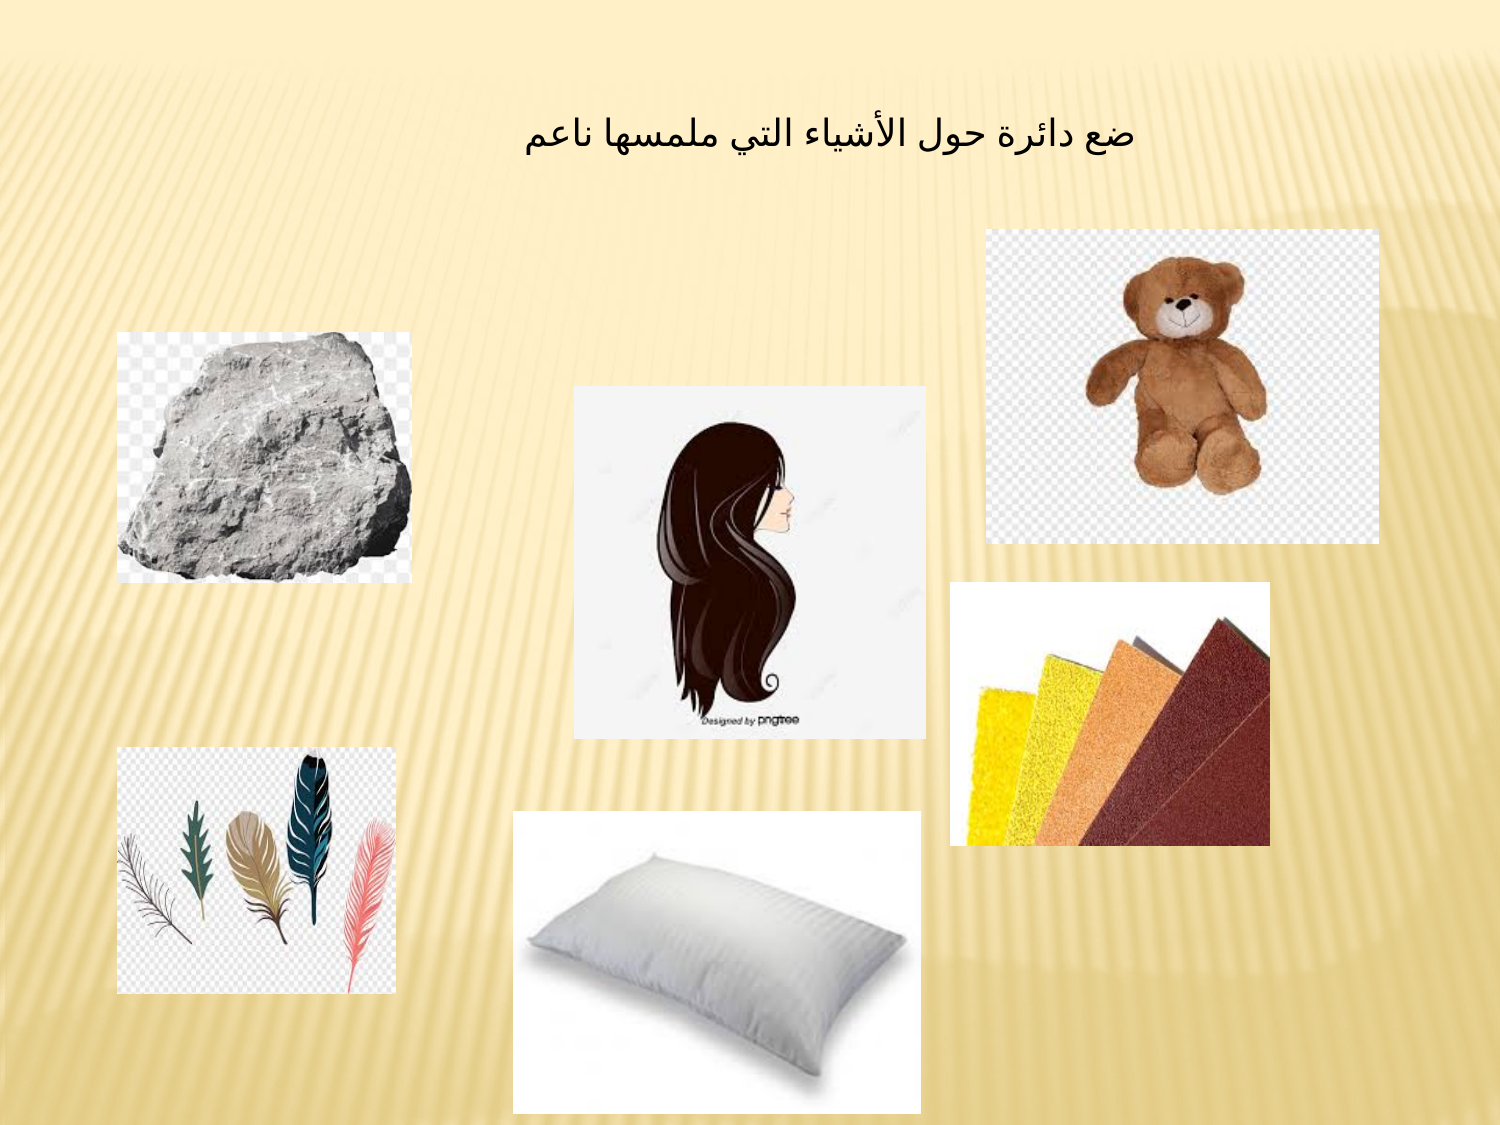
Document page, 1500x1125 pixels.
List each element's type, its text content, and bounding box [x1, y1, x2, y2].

picture [950, 582, 1271, 847]
picture [117, 332, 412, 583]
text_box ضع دائرة حول الأشياء التي ملمسها ناعم [466, 101, 1152, 162]
picture [573, 386, 927, 739]
picture [117, 746, 396, 994]
picture [985, 229, 1379, 544]
picture [513, 811, 921, 1114]
